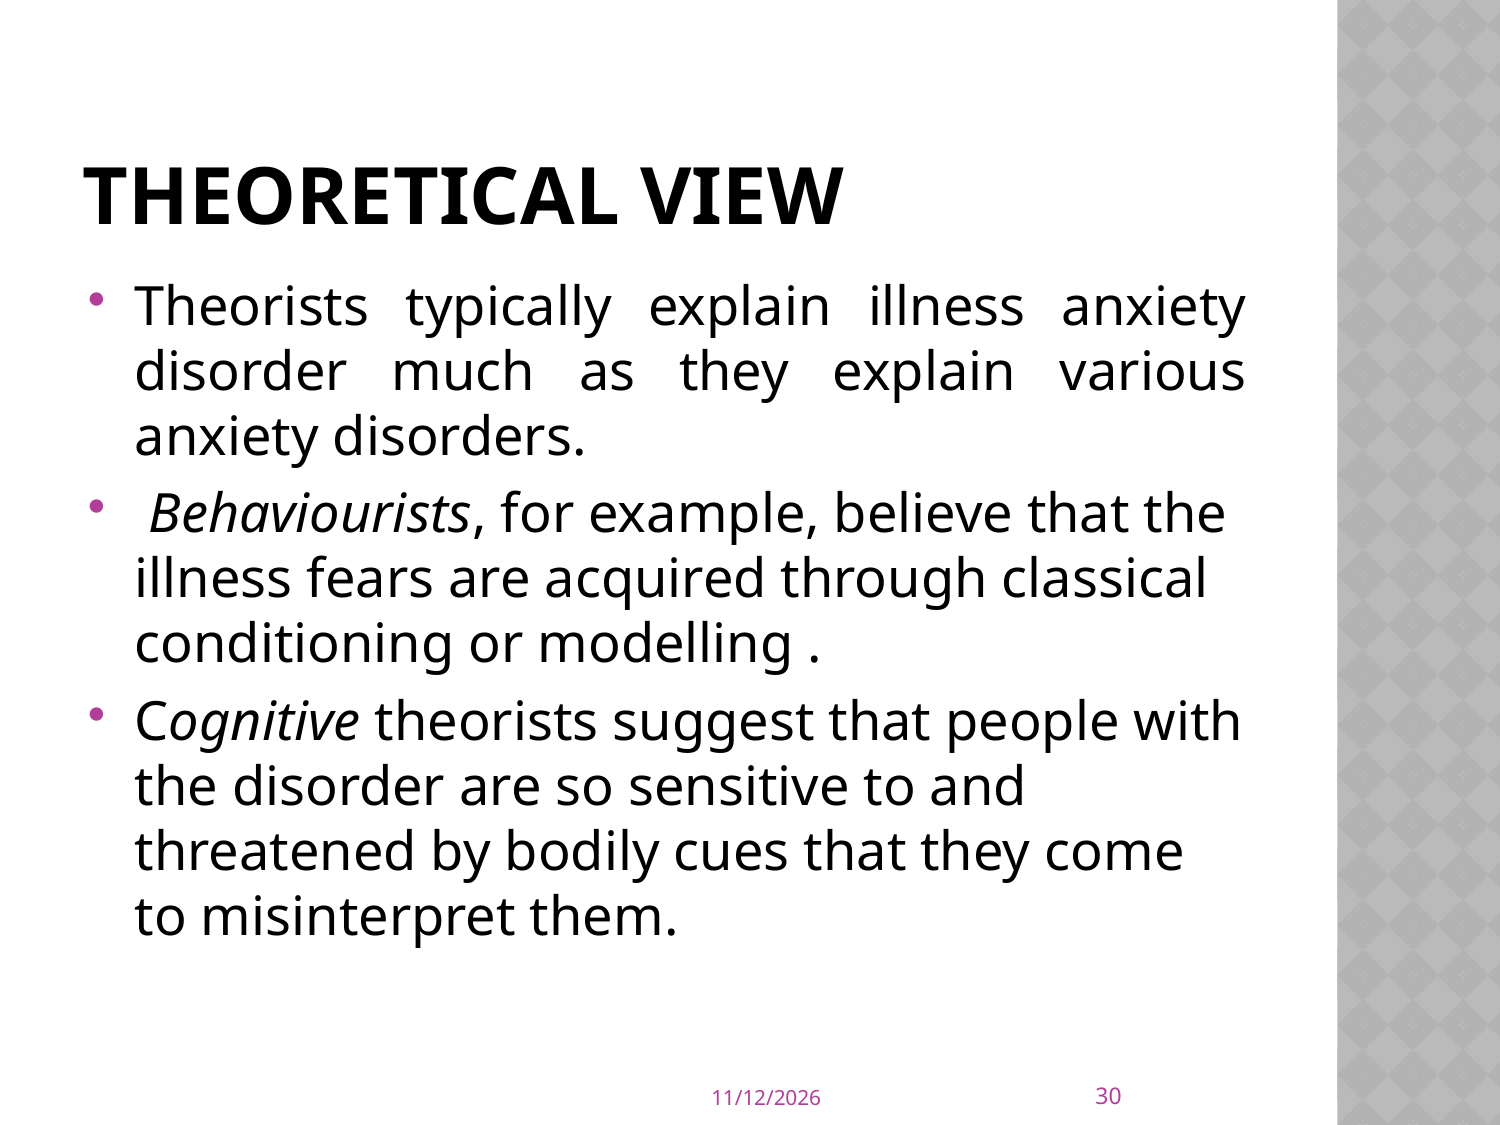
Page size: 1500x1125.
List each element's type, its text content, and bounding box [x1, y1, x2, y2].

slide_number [696, 1075, 1025, 1113]
slide_number 30 [1025, 1075, 1122, 1113]
list Theorists typically explain illness anxiety disorder much as they explain various anxiety disorders. Behaviourists, for example, believe that the illness fears are acquired through classical conditioning or modelling . Cognitive theorists suggest that people with the disorder are so sensitive to and threatened by bodily cues that they come to misinterpret them. [75, 264, 1263, 1059]
title THEORETICAL VIEW [75, 52, 1263, 240]
